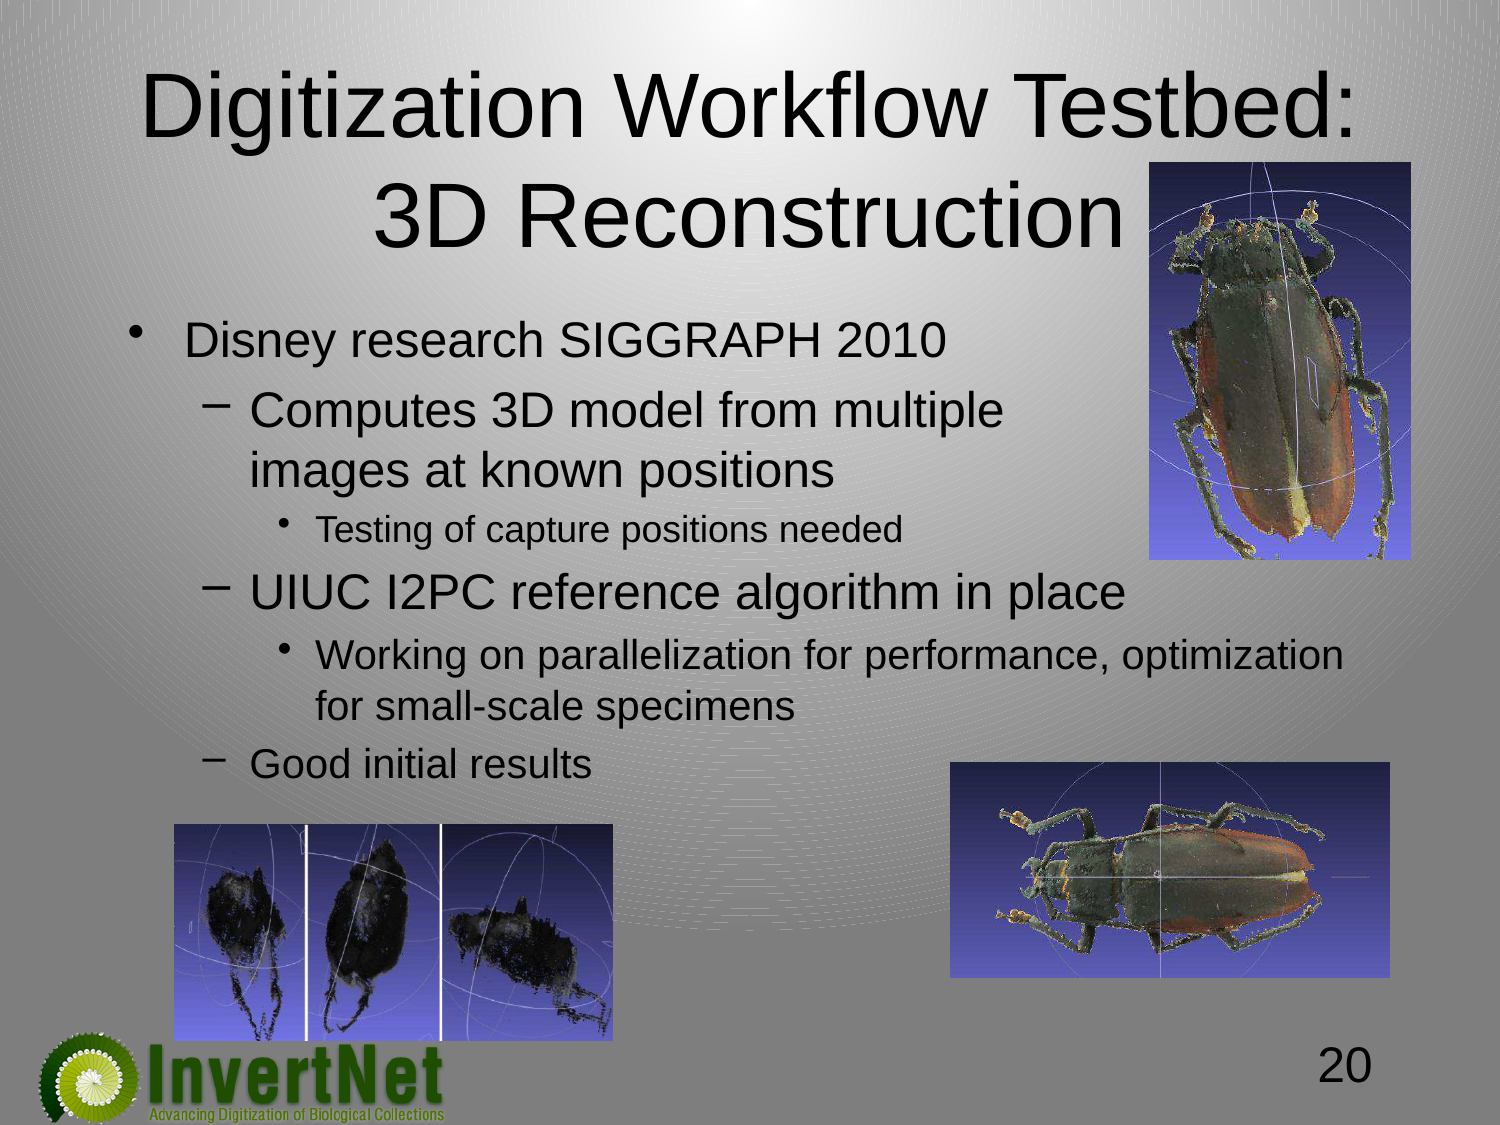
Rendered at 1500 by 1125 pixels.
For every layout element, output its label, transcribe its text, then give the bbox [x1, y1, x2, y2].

picture [1149, 162, 1411, 560]
title Digitization Workflow Testbed: 3D Reconstruction [112, 62, 1388, 250]
list Disney research SIGGRAPH 2010 Computes 3D model from multiple images at known positions Testing of capture positions needed UIUC I2PC reference algorithm in place Working on parallelization for performance, optimization for small-scale specimens Good initial results [112, 299, 1388, 1025]
picture [24, 824, 613, 1125]
slide_number 20 [1074, 1025, 1388, 1100]
picture [949, 762, 1391, 978]
